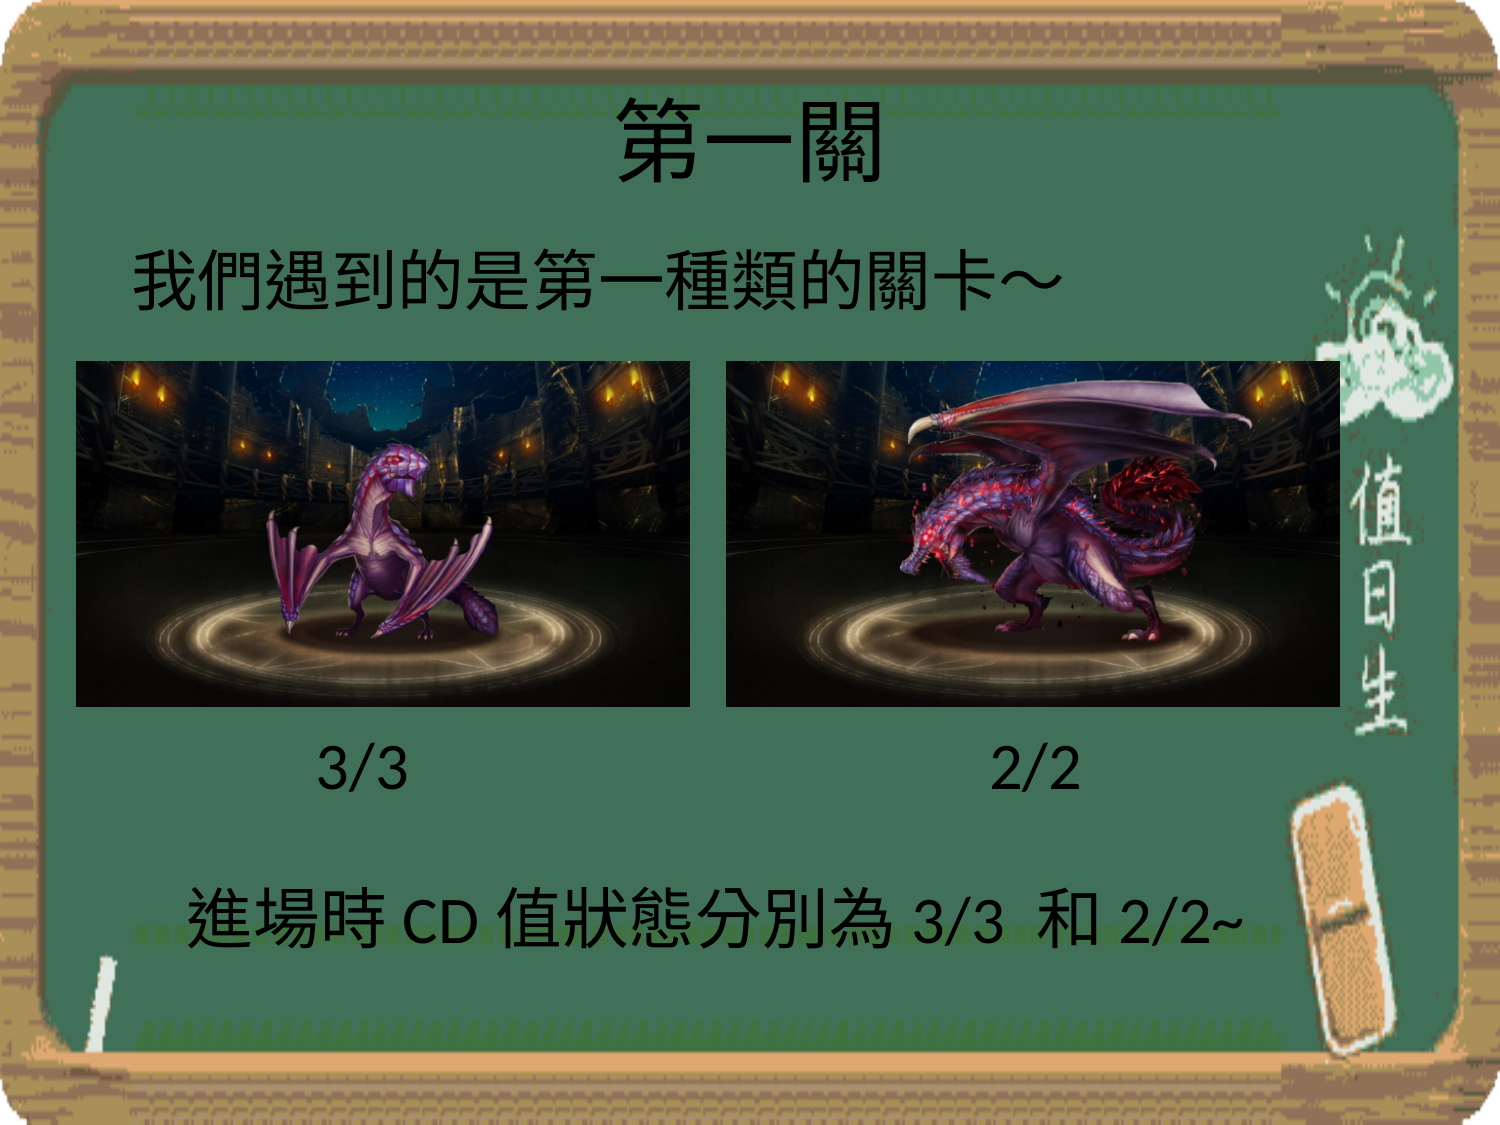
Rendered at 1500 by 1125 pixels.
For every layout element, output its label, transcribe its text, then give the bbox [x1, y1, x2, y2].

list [76, 361, 691, 707]
text_box 3/3 [301, 715, 443, 811]
picture [726, 361, 1340, 707]
text_box 1/2 [0, 0, 1500, 1125]
title 第一關 [75, 45, 1425, 233]
text_box 我們遇到的是第一種類的關卡～ [116, 231, 1081, 327]
text_box 進場時CD值狀態分別為3/3 和2/2~ [172, 869, 1260, 965]
text_box 2/2 [974, 715, 1117, 811]
